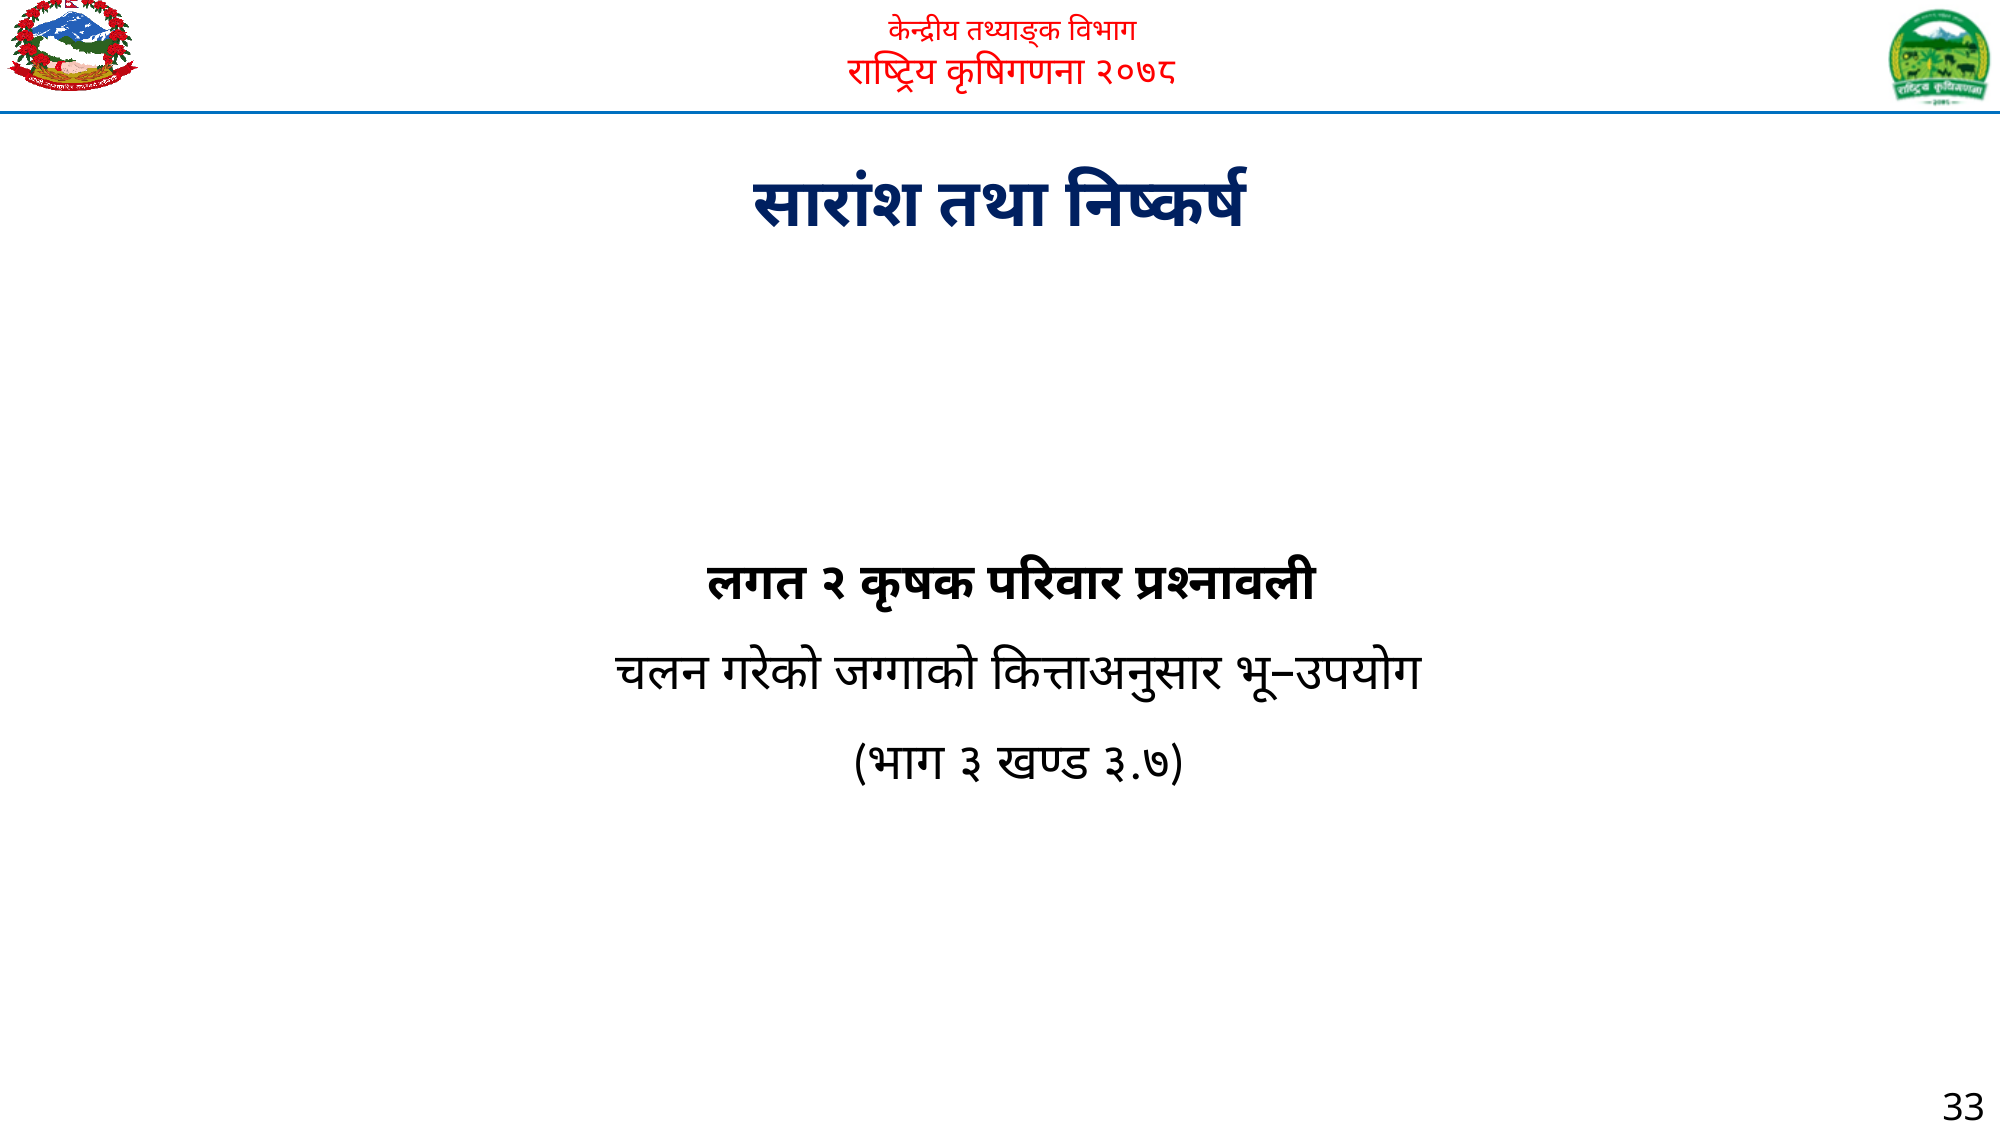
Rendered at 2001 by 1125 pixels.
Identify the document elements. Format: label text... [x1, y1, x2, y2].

list सारांश तथा निष्कर्ष [0, 112, 2000, 257]
picture [7, 0, 138, 91]
text_box लगत २ कृषक परिवार प्रश्नावली चलन गरेको जग्गाको कित्ताअनुसार भू–उपयोग (भाग ३ खण्ड ३.७) [524, 512, 1513, 798]
picture [1887, 4, 1993, 110]
text_box 33 [1845, 1049, 2000, 1113]
